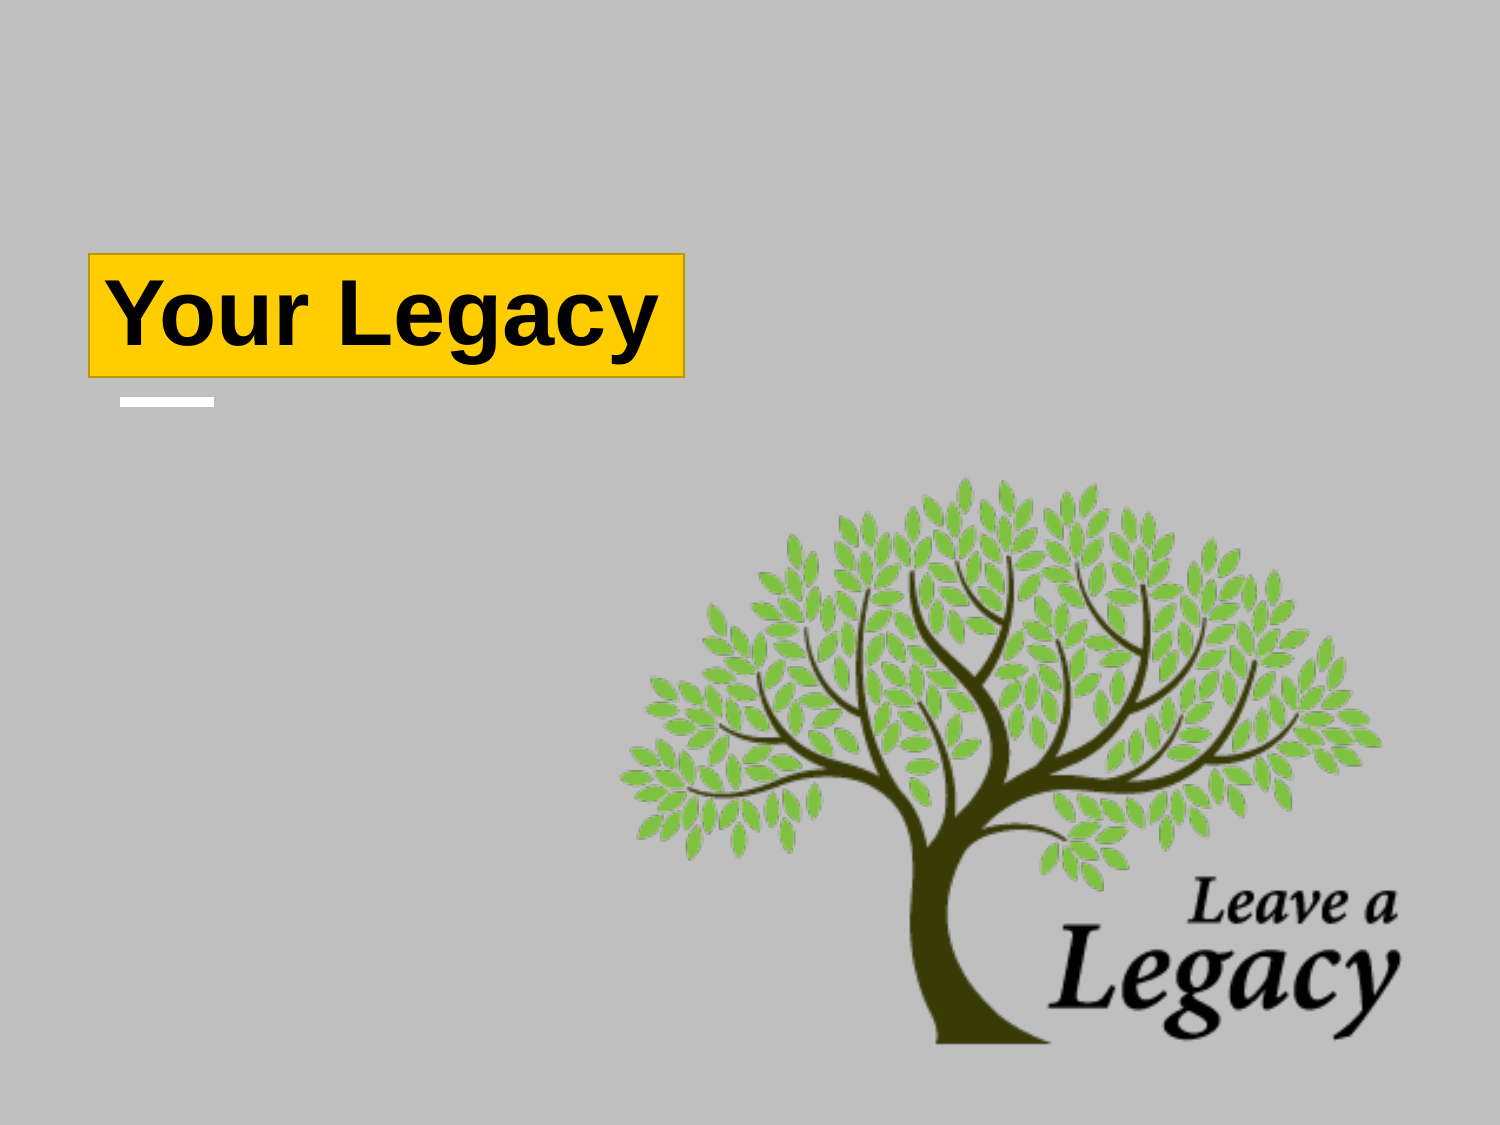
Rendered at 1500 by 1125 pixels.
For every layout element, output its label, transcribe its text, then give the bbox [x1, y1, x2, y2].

picture [599, 458, 1424, 1061]
text_box [88, 253, 685, 257]
title Your Legacy [88, 257, 1214, 420]
